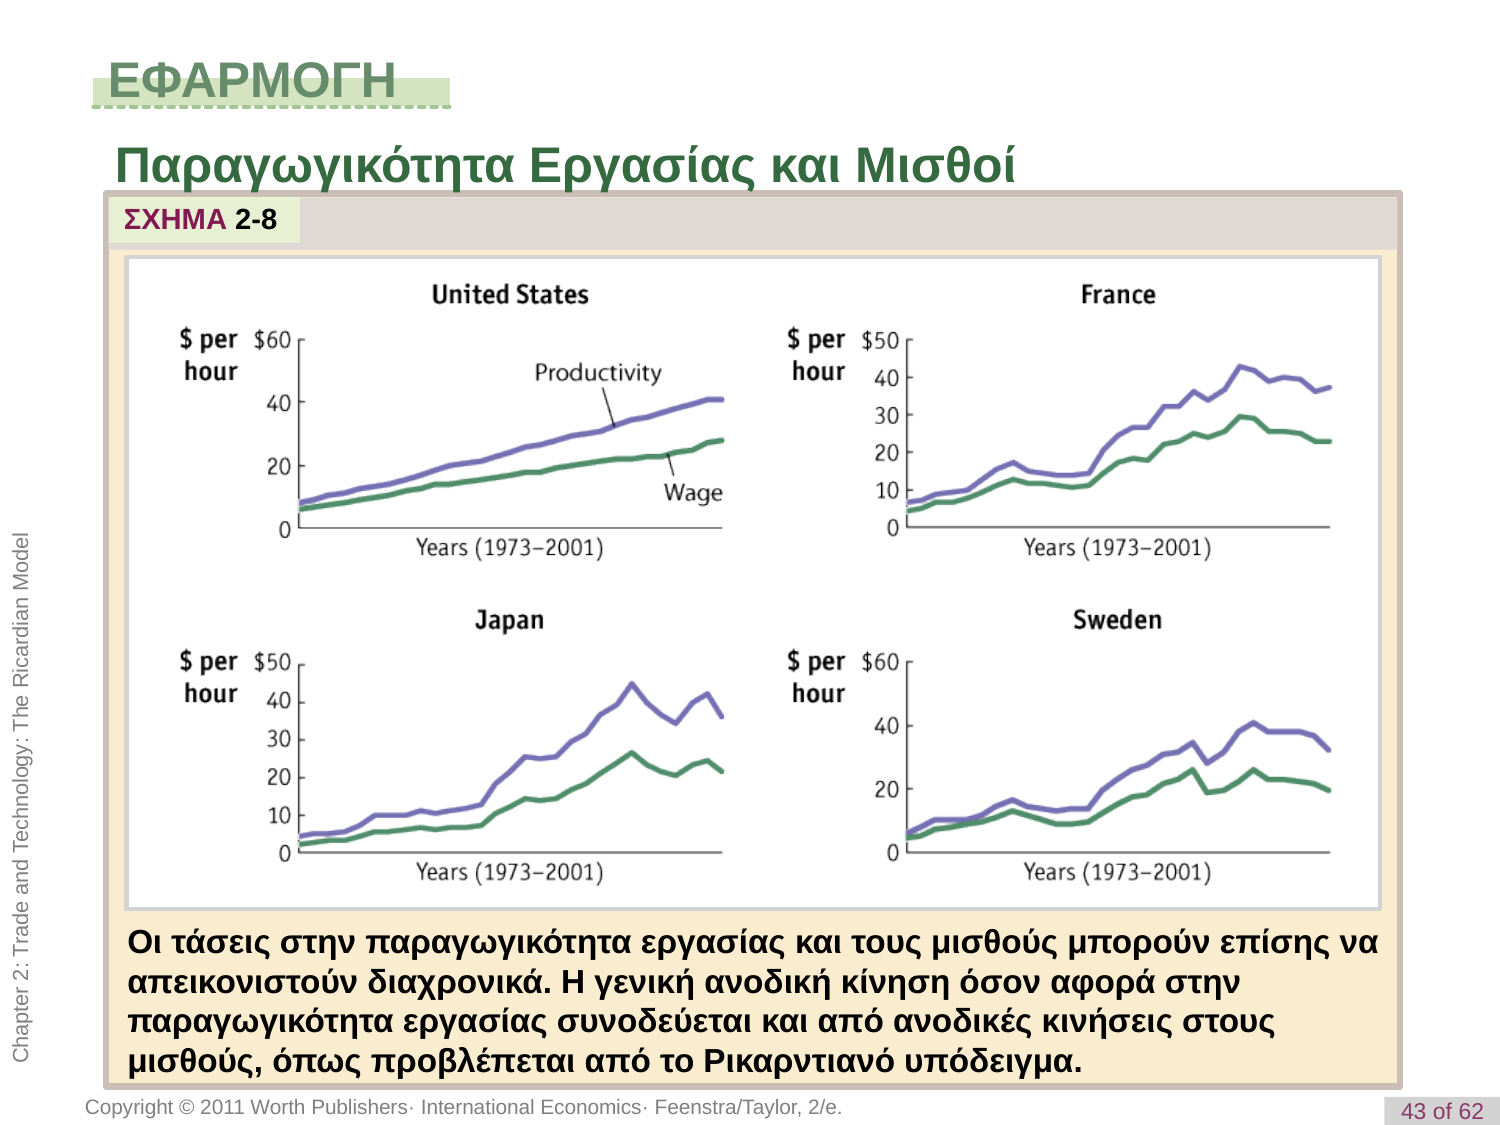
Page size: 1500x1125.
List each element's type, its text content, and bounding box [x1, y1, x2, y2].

title ΕΦΑΡΜΟΓΗ [92, 0, 1500, 156]
picture [149, 271, 1351, 899]
text_box Παραγωγικότητα Εργασίας και Μισθοί [99, 124, 1306, 200]
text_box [105, 193, 1401, 1087]
